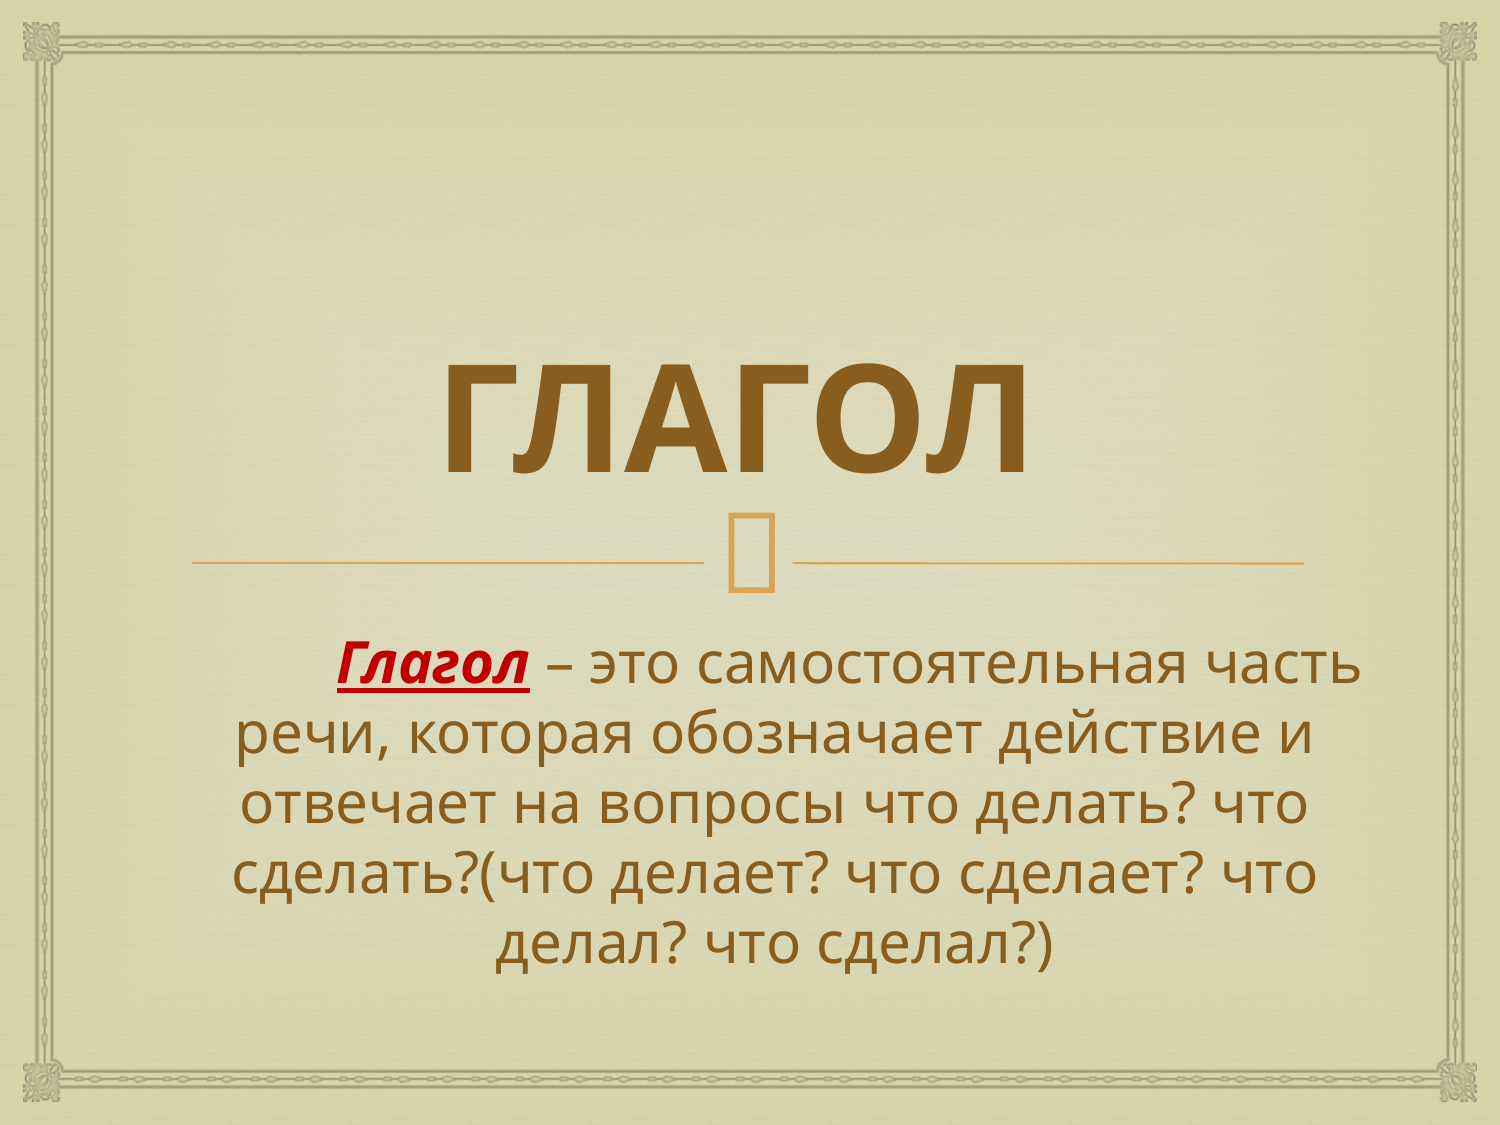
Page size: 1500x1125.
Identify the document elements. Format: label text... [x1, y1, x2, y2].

picture [0, 0, 1500, 1125]
title ГЛАГОЛ [100, 196, 1373, 510]
list Глагол – это самостоятельная часть речи, которая обозначает действие и отвечает на вопросы что делать? что сделать?(что делает? что сделает? что делал? что сделал?) [114, 618, 1436, 1012]
